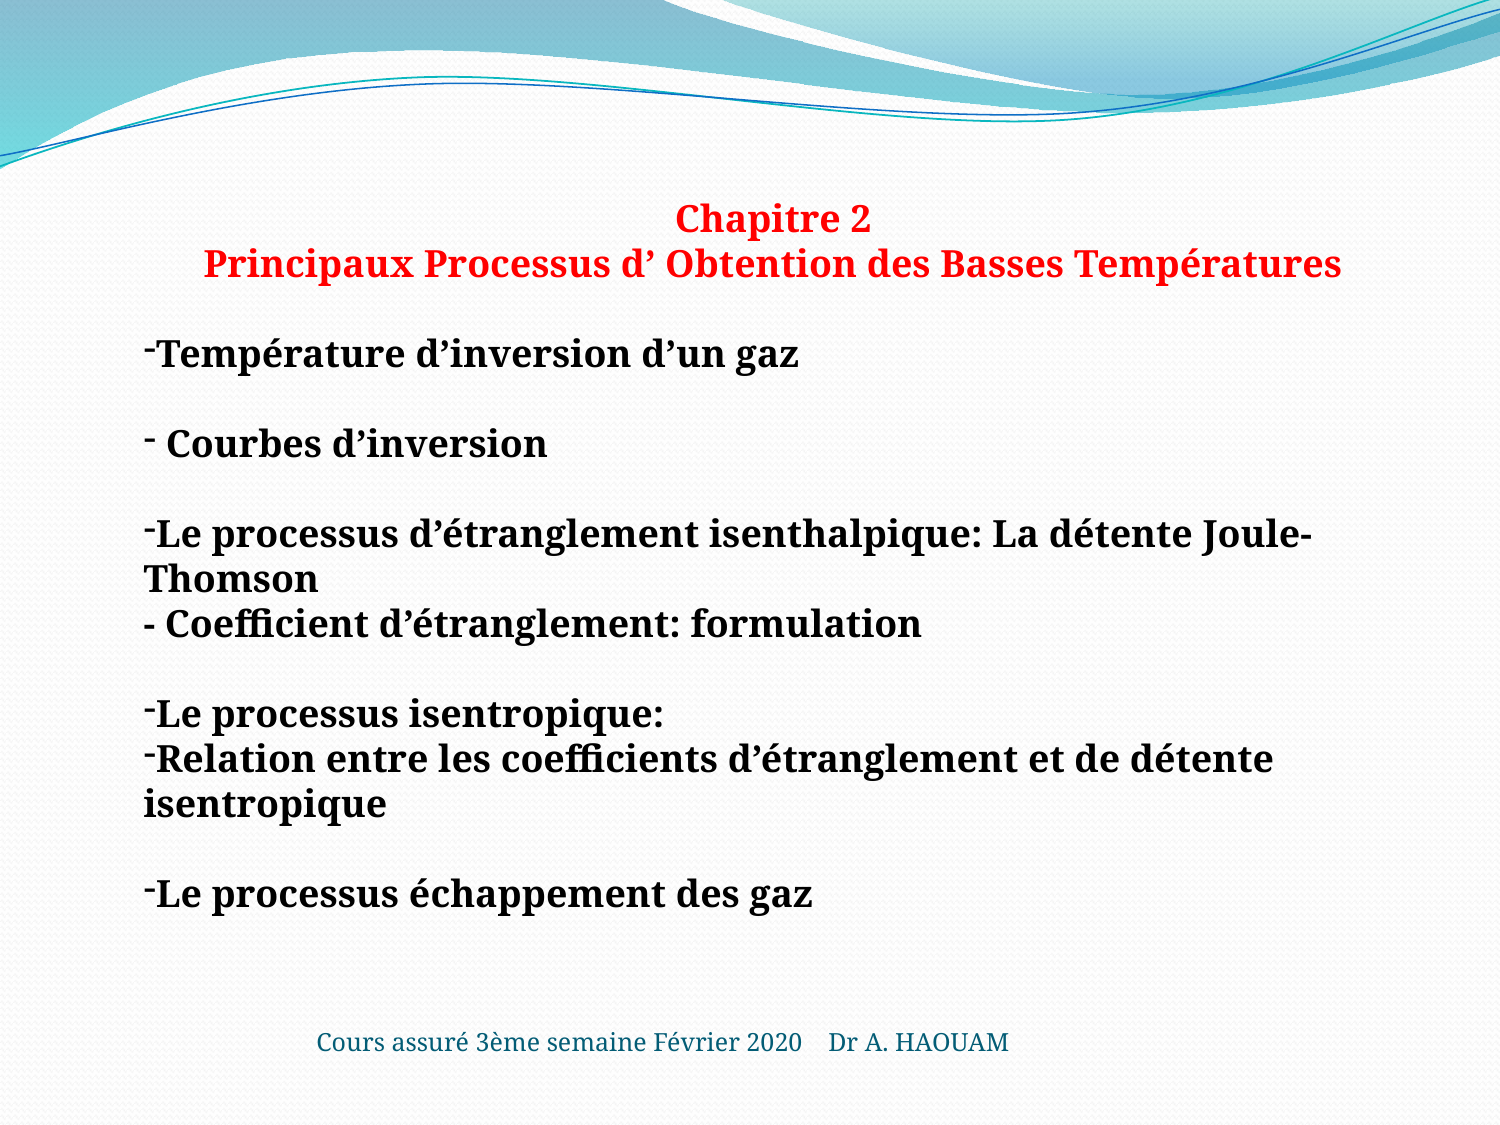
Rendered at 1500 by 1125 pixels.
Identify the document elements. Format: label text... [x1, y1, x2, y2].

text_box Chapitre 2 Principaux Processus d’ Obtention des Basses Températures Température d’inversion d’un gaz Courbes d’inversion Le processus d’étranglement isenthalpique: La détente Joule-Thomson - Coefficient d’étranglement: formulation Le processus isentropique: Relation entre les coefficients d’étranglement et de détente isentropique Le processus échappement des gaz [128, 187, 1418, 1058]
footer Cours assuré 3ème semaine Février 2020 Dr A. HAOUAM [316, 996, 1254, 1056]
